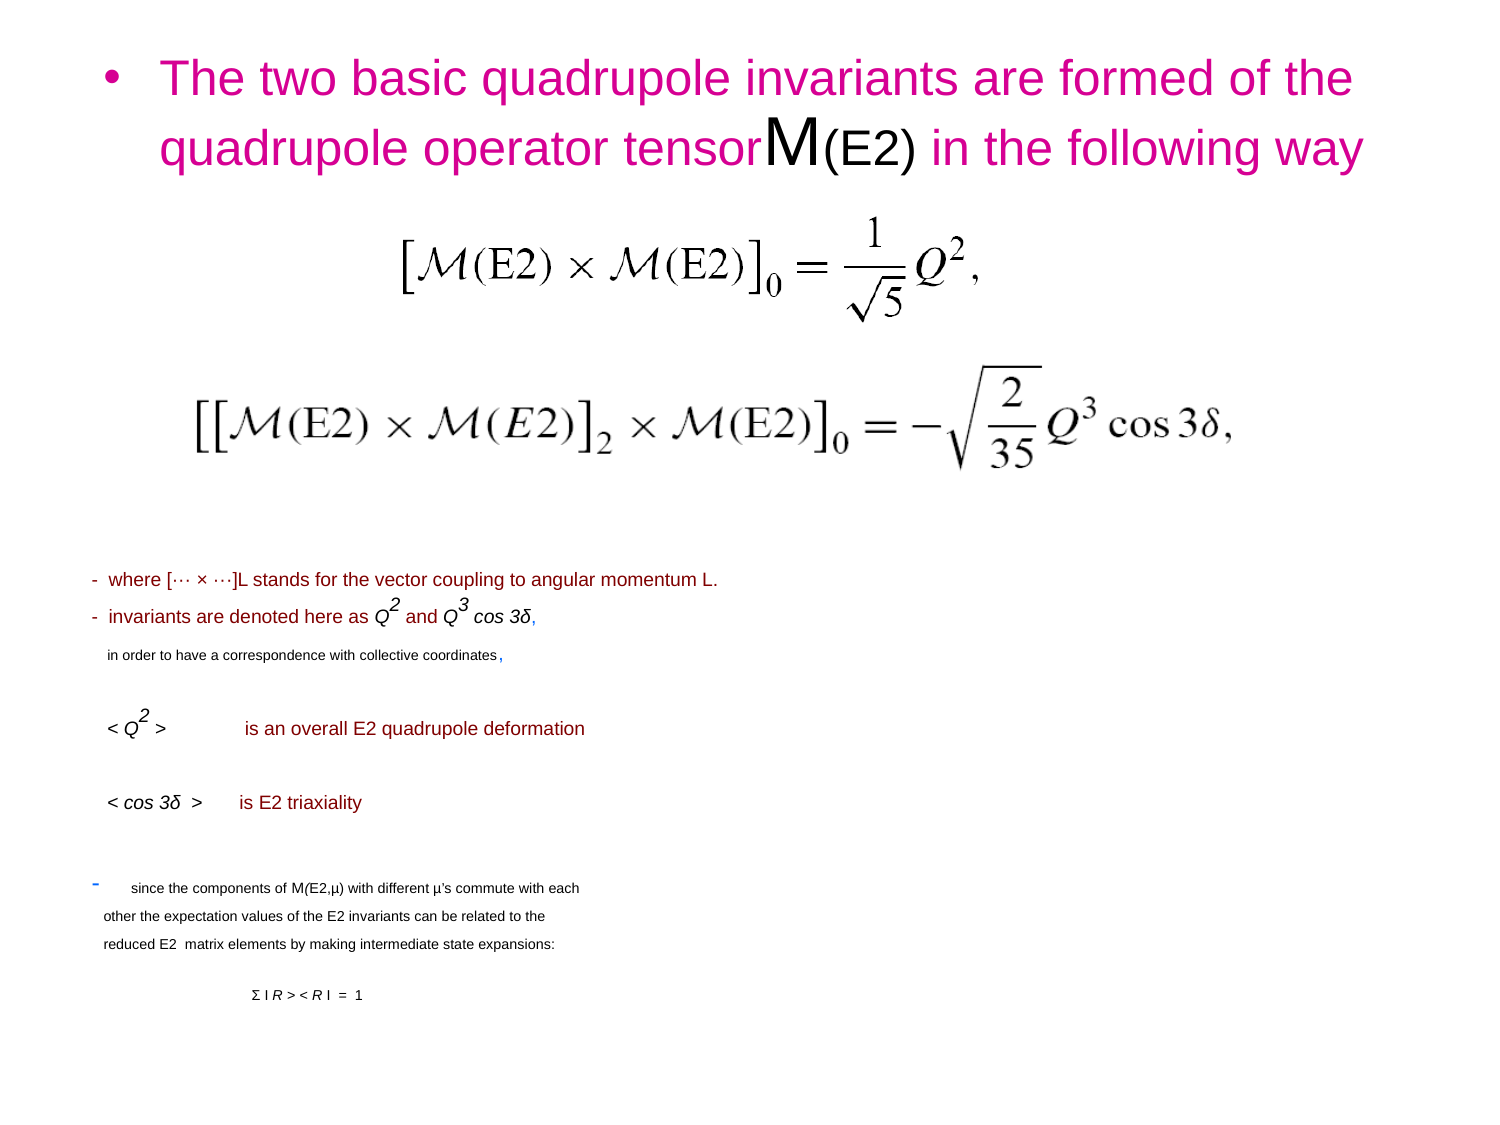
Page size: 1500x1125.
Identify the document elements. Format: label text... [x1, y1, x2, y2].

text_box - where [··· × ···]L stands for the vector coupling to angular momentum L. - invariants are denoted here as Q2 and Q3 cos 3δ, in order to have a correspondence with collective coordinates, < Q2 > is an overall E2 quadrupole deformation < cos 3δ > is E2 triaxiality since the components of M(E2,µ) with different µ’s commute with each other the expectation values of the E2 invariants can be related to the reduced E2 matrix elements by making intermediate state expansions: Σ I R > < R I = 1 [76, 546, 1500, 1064]
list The two basic quadrupole invariants are formed of the quadrupole operator tensorM(E2) in the following way [88, 42, 1439, 546]
picture [182, 192, 1258, 489]
